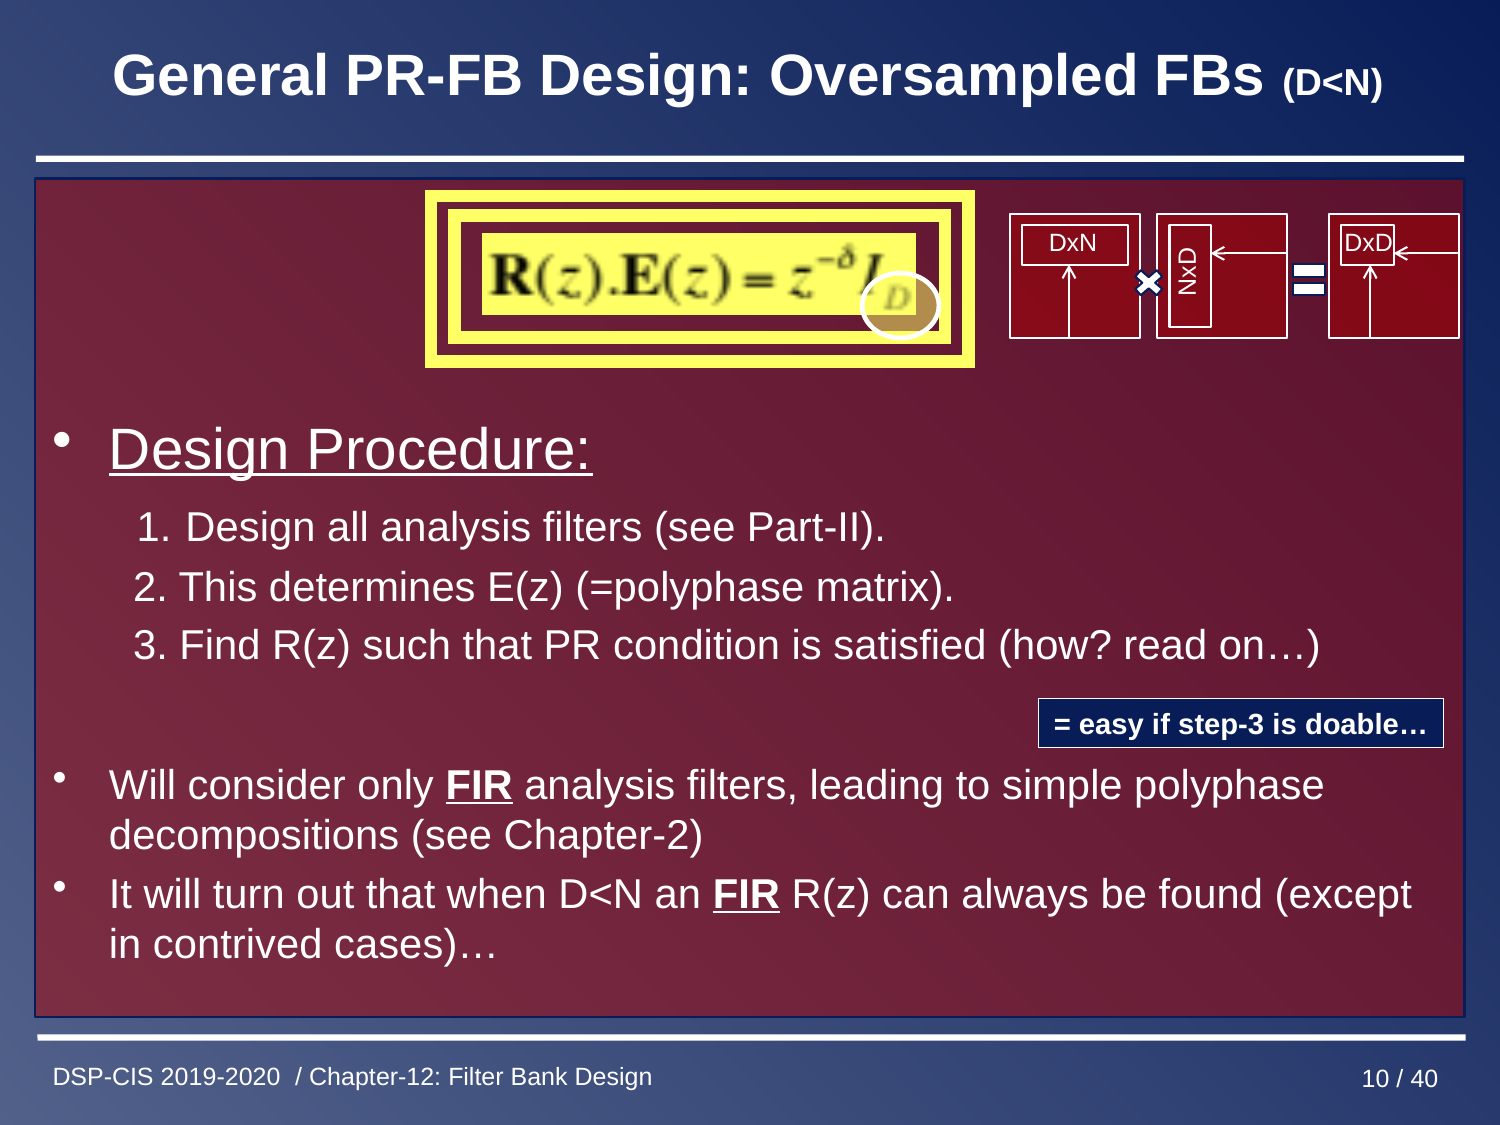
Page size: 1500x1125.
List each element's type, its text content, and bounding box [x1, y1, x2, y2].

text_box [35, 178, 1465, 1018]
list Design Procedure: 1. Design all analysis filters (see Part-II). 2. This determines E(z) (=polyphase matrix). 3. Find R(z) such that PR condition is satisfied (how? read on…) Will consider only FIR analysis filters, leading to simple polyphase decompositions (see Chapter-2) It will turn out that when D<N an FIR R(z) can always be found (except in contrived cases)… [37, 178, 1467, 1015]
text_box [430, 195, 969, 362]
title General PR-FB Design: Oversampled FBs (D<N) [47, 15, 1459, 144]
text_box = easy if step-3 is doable… [1038, 698, 1444, 748]
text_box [1009, 213, 1459, 339]
